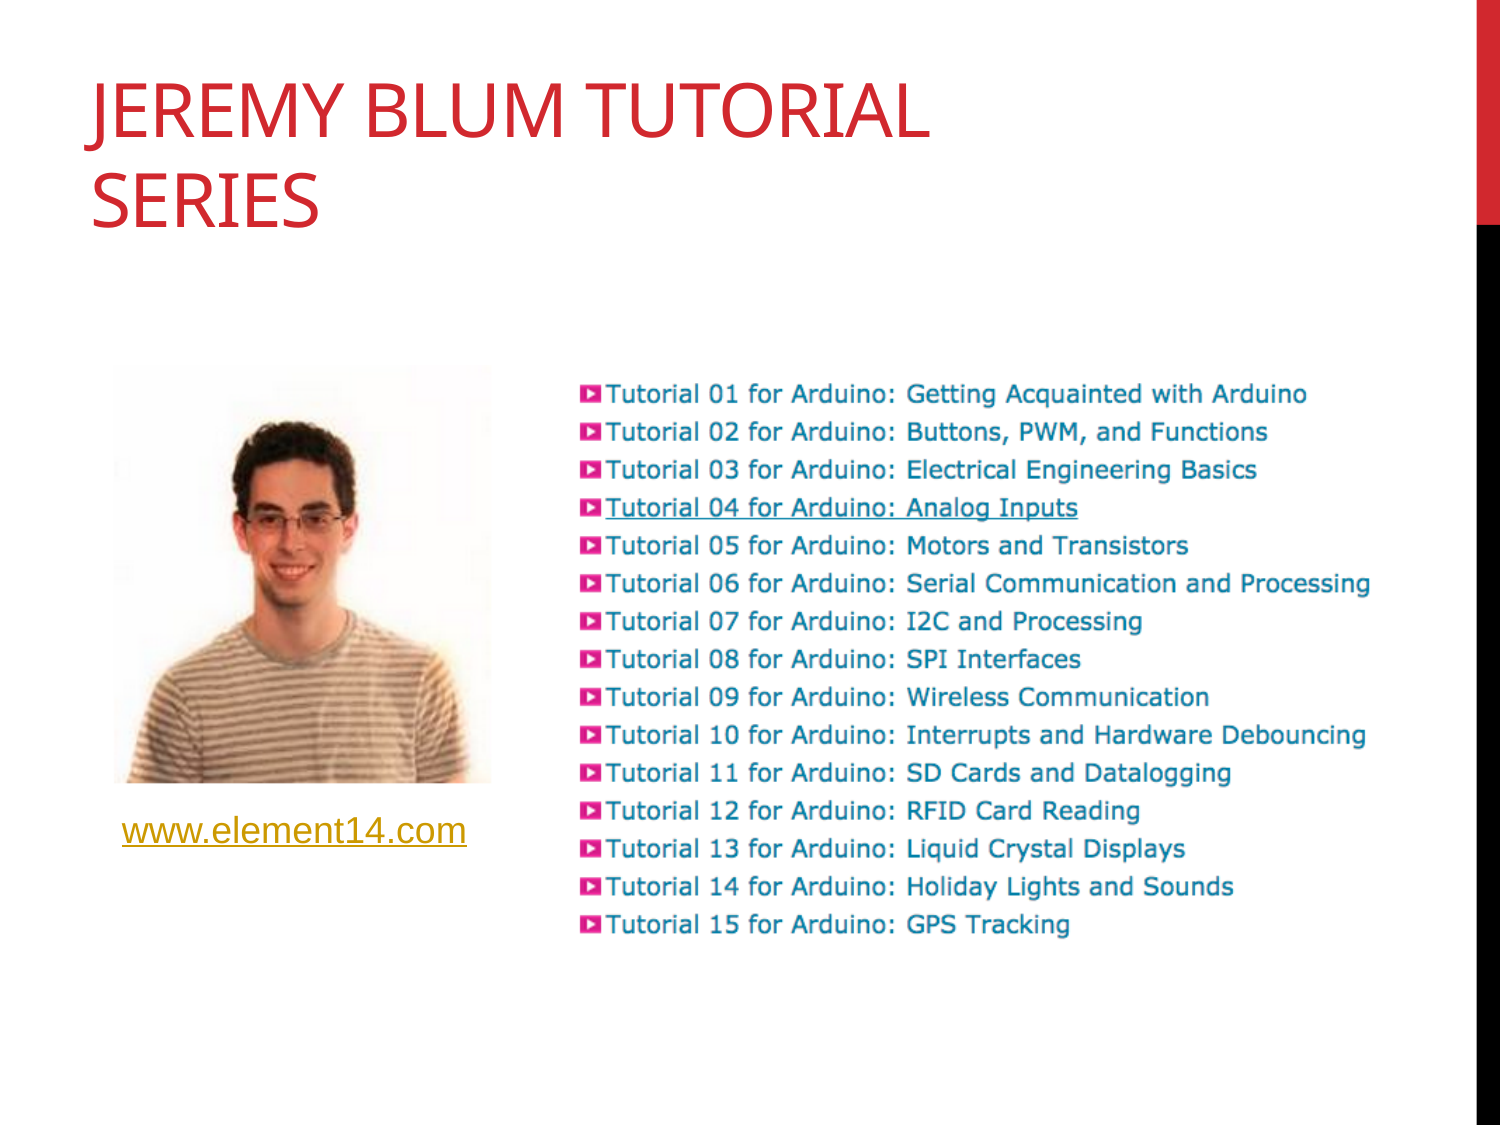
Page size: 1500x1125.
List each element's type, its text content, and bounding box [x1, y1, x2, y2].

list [51, 365, 547, 800]
text_box www.element14.com [74, 804, 514, 904]
title Jeremy Blum Tutorial Series [75, 25, 1025, 250]
picture [568, 367, 1397, 957]
